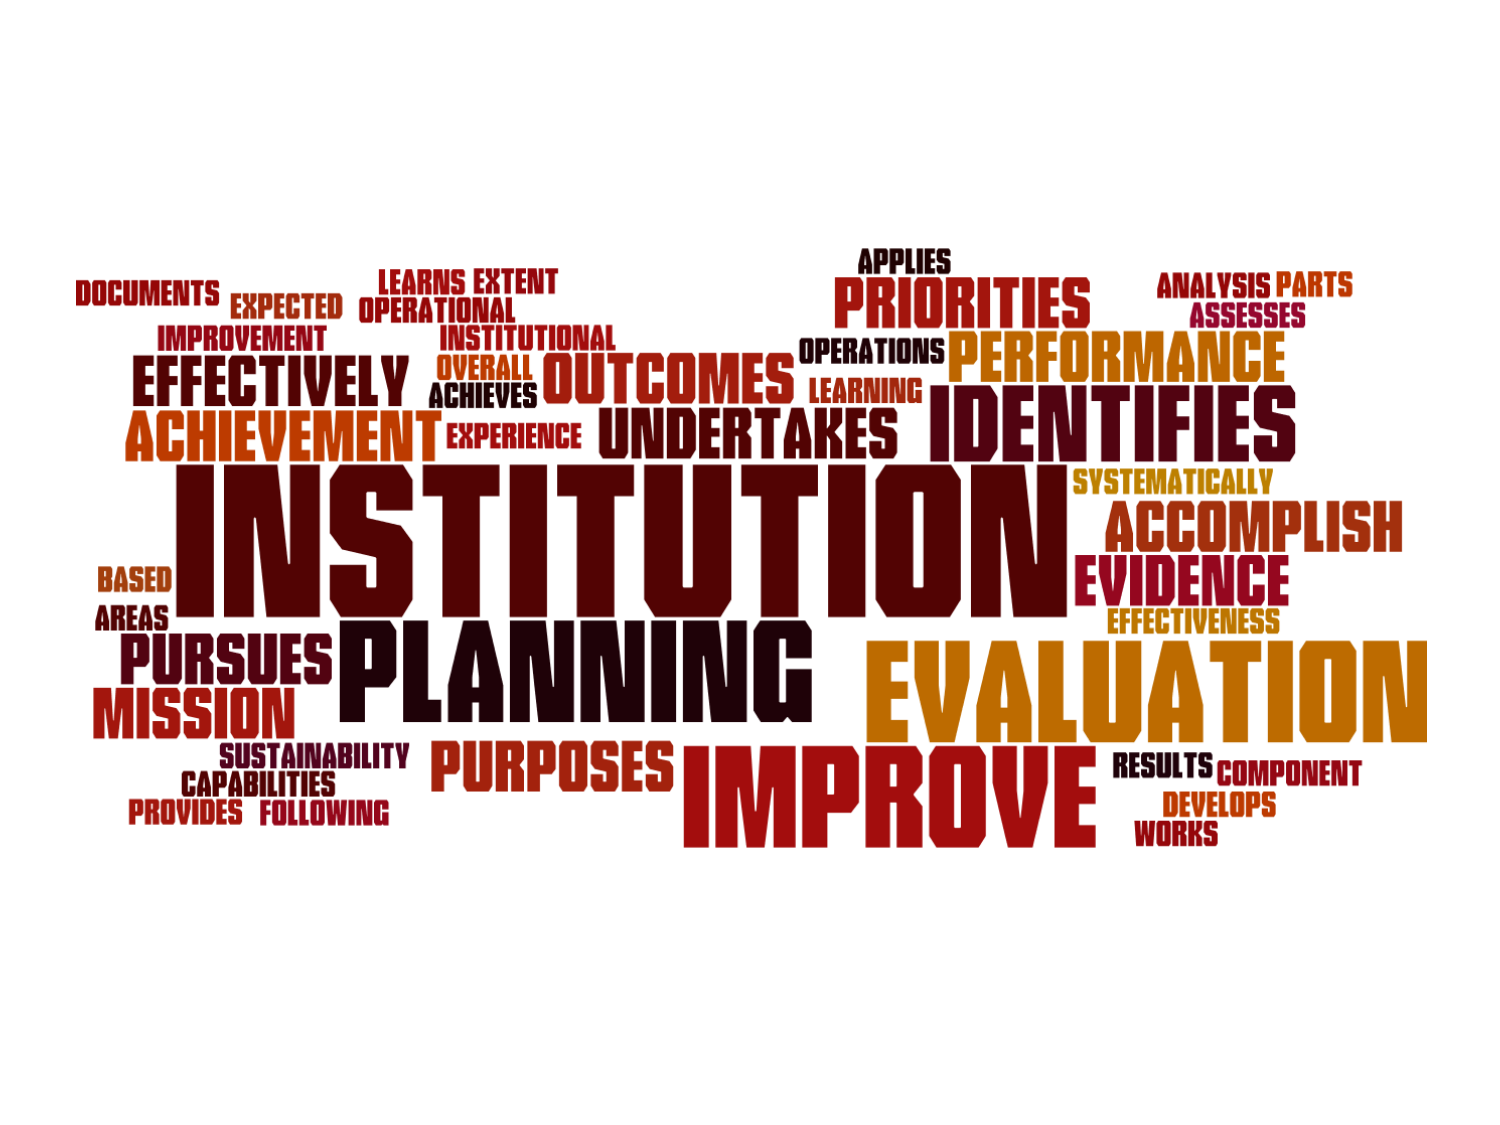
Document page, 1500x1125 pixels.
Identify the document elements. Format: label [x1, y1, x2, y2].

list [75, 229, 1427, 867]
